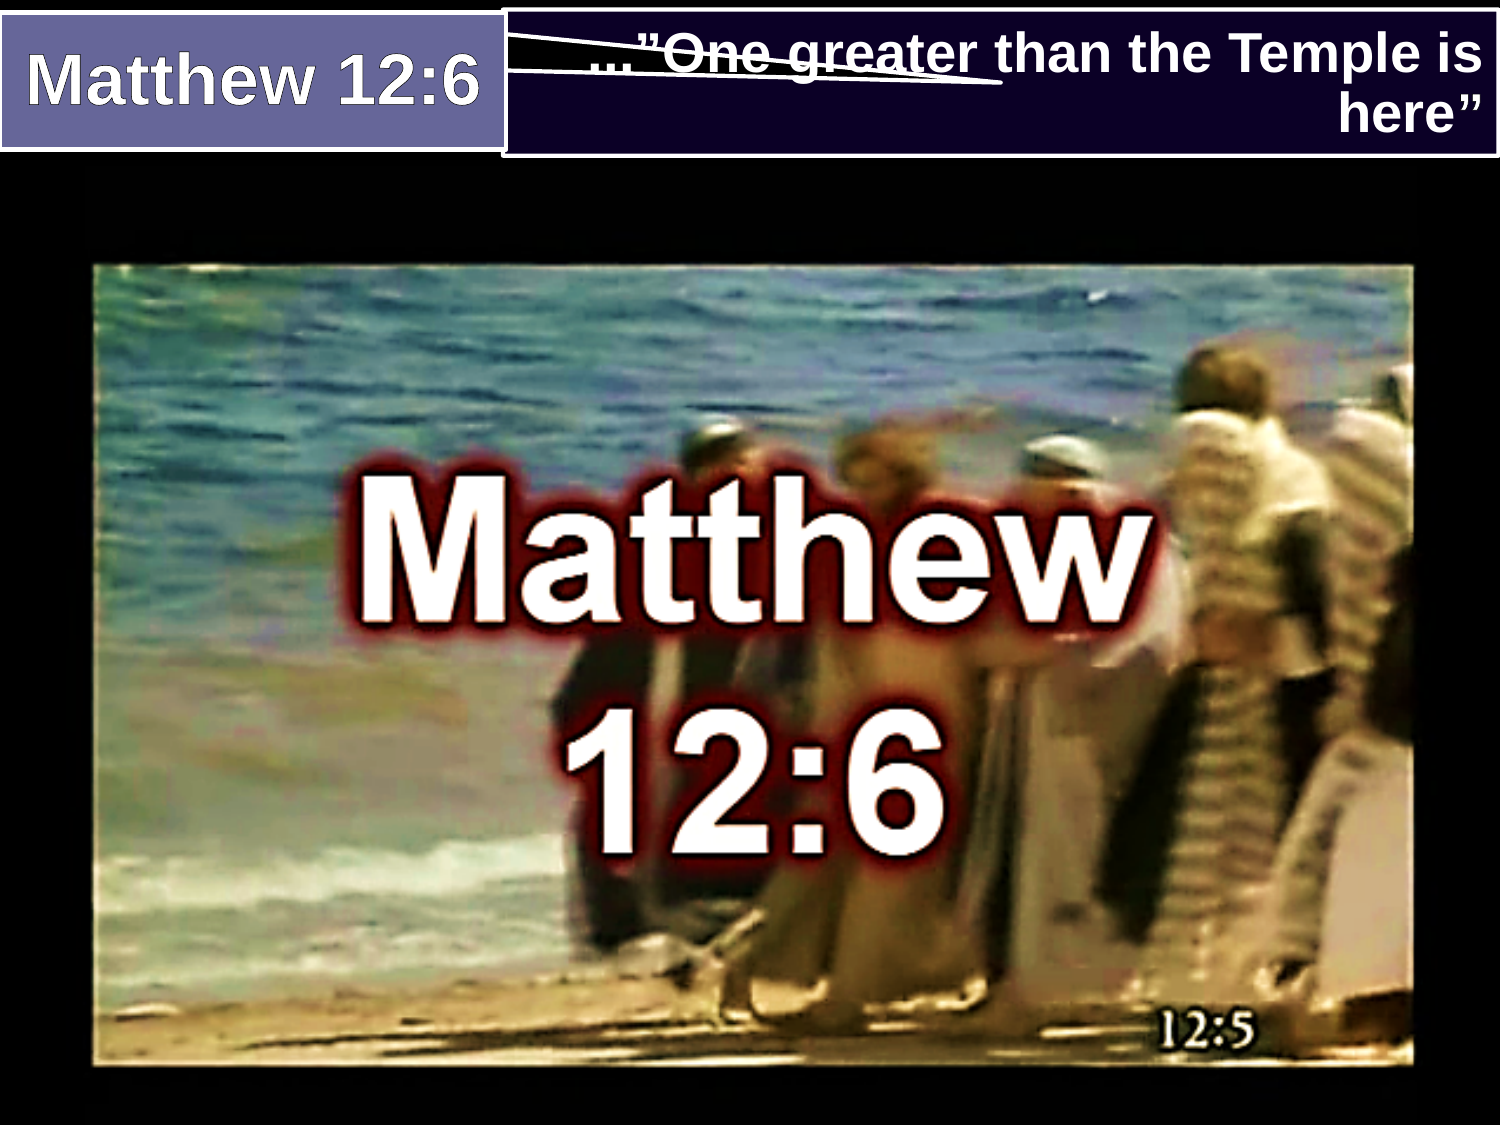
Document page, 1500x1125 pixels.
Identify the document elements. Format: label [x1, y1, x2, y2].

picture [0, 166, 1500, 1125]
text_box [0, 0, 1500, 165]
